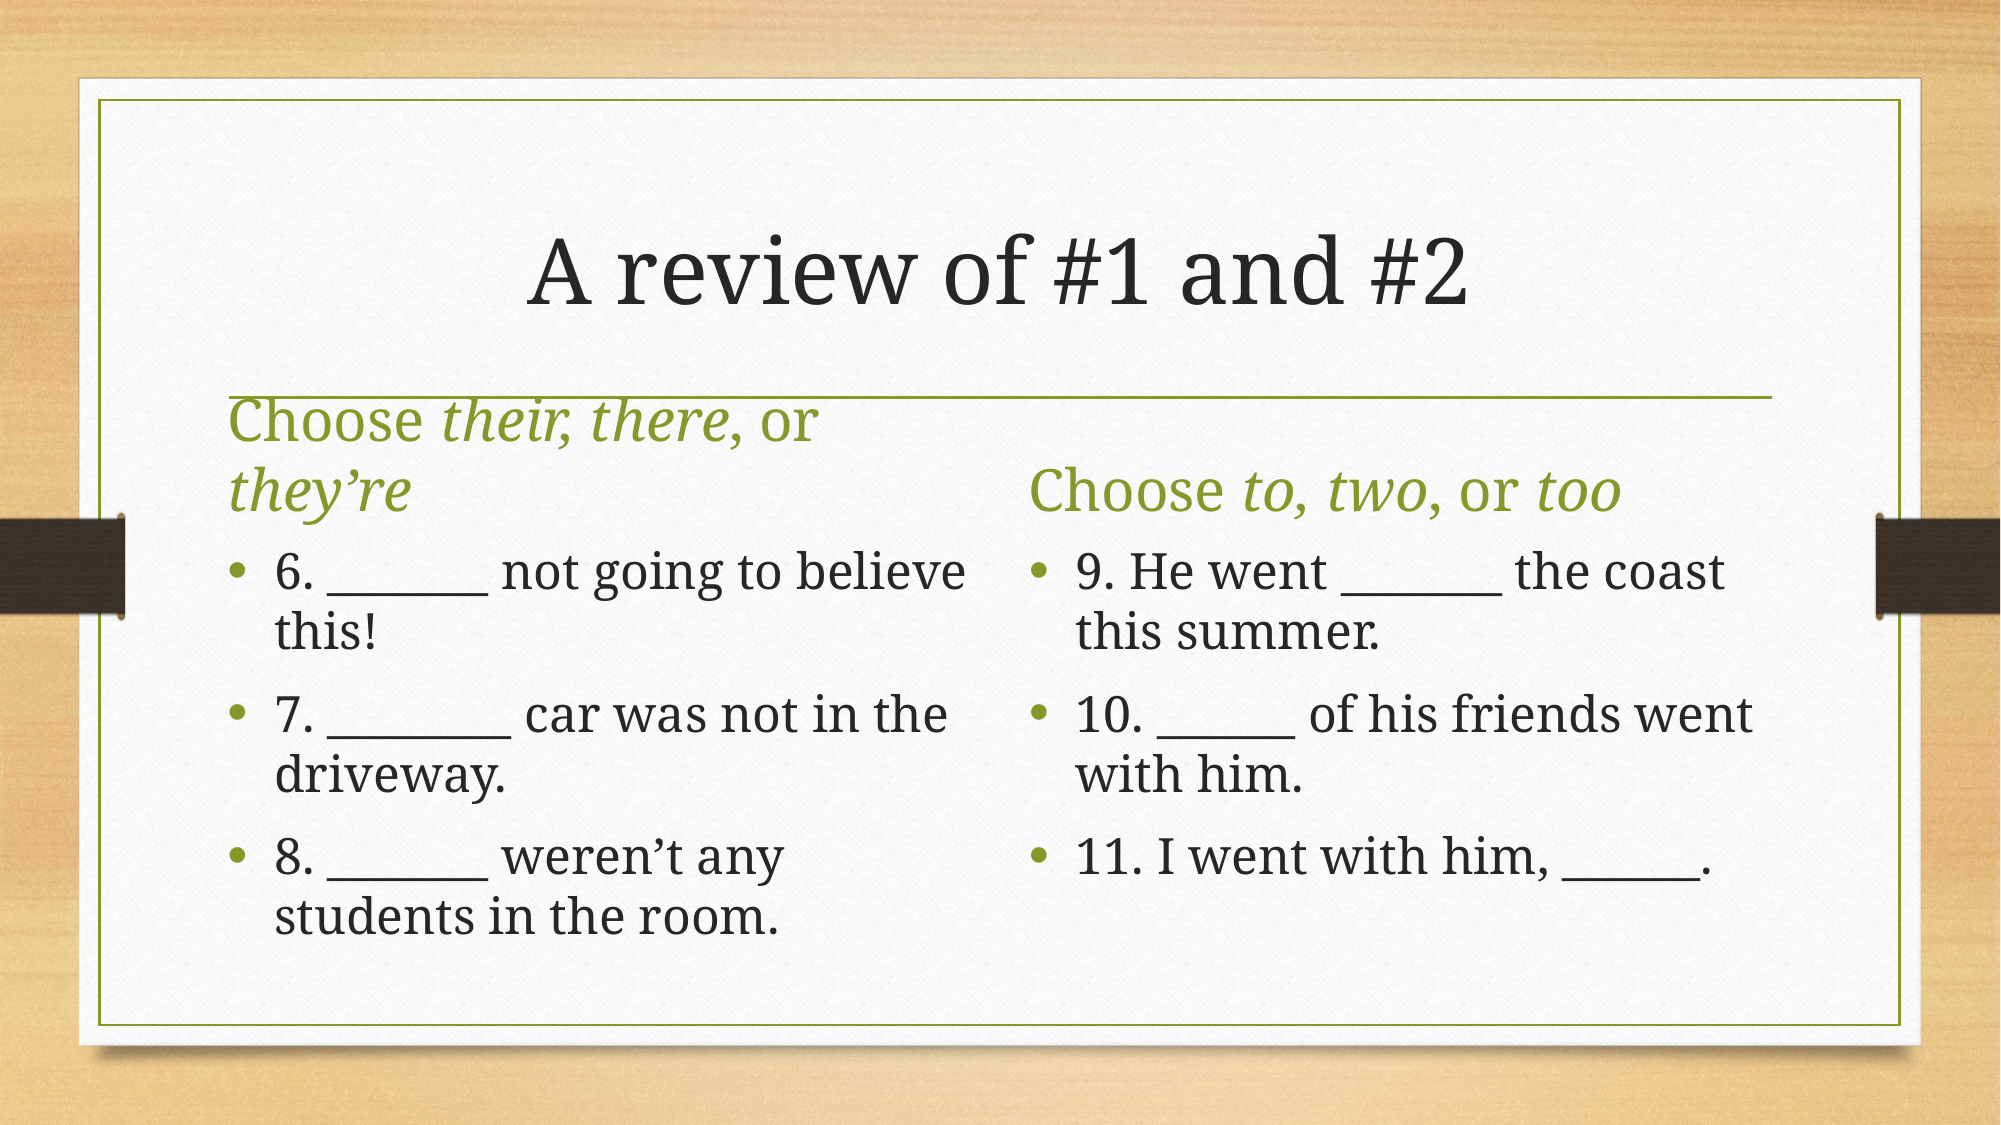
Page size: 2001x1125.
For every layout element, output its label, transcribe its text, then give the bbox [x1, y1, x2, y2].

list Choose their, there, or they’re [212, 436, 987, 531]
picture [0, 0, 2001, 1125]
list Choose to, two, or too [1013, 436, 1788, 531]
title A review of #1 and #2 [212, 161, 1788, 375]
list 9. He went _______ the coast this summer. 10. ______ of his friends went with him. 11. I went with him, ______. [1013, 532, 1788, 964]
list 6. _______ not going to believe this! 7. ________ car was not in the driveway. 8. _______ weren’t any students in the room. [212, 532, 987, 964]
